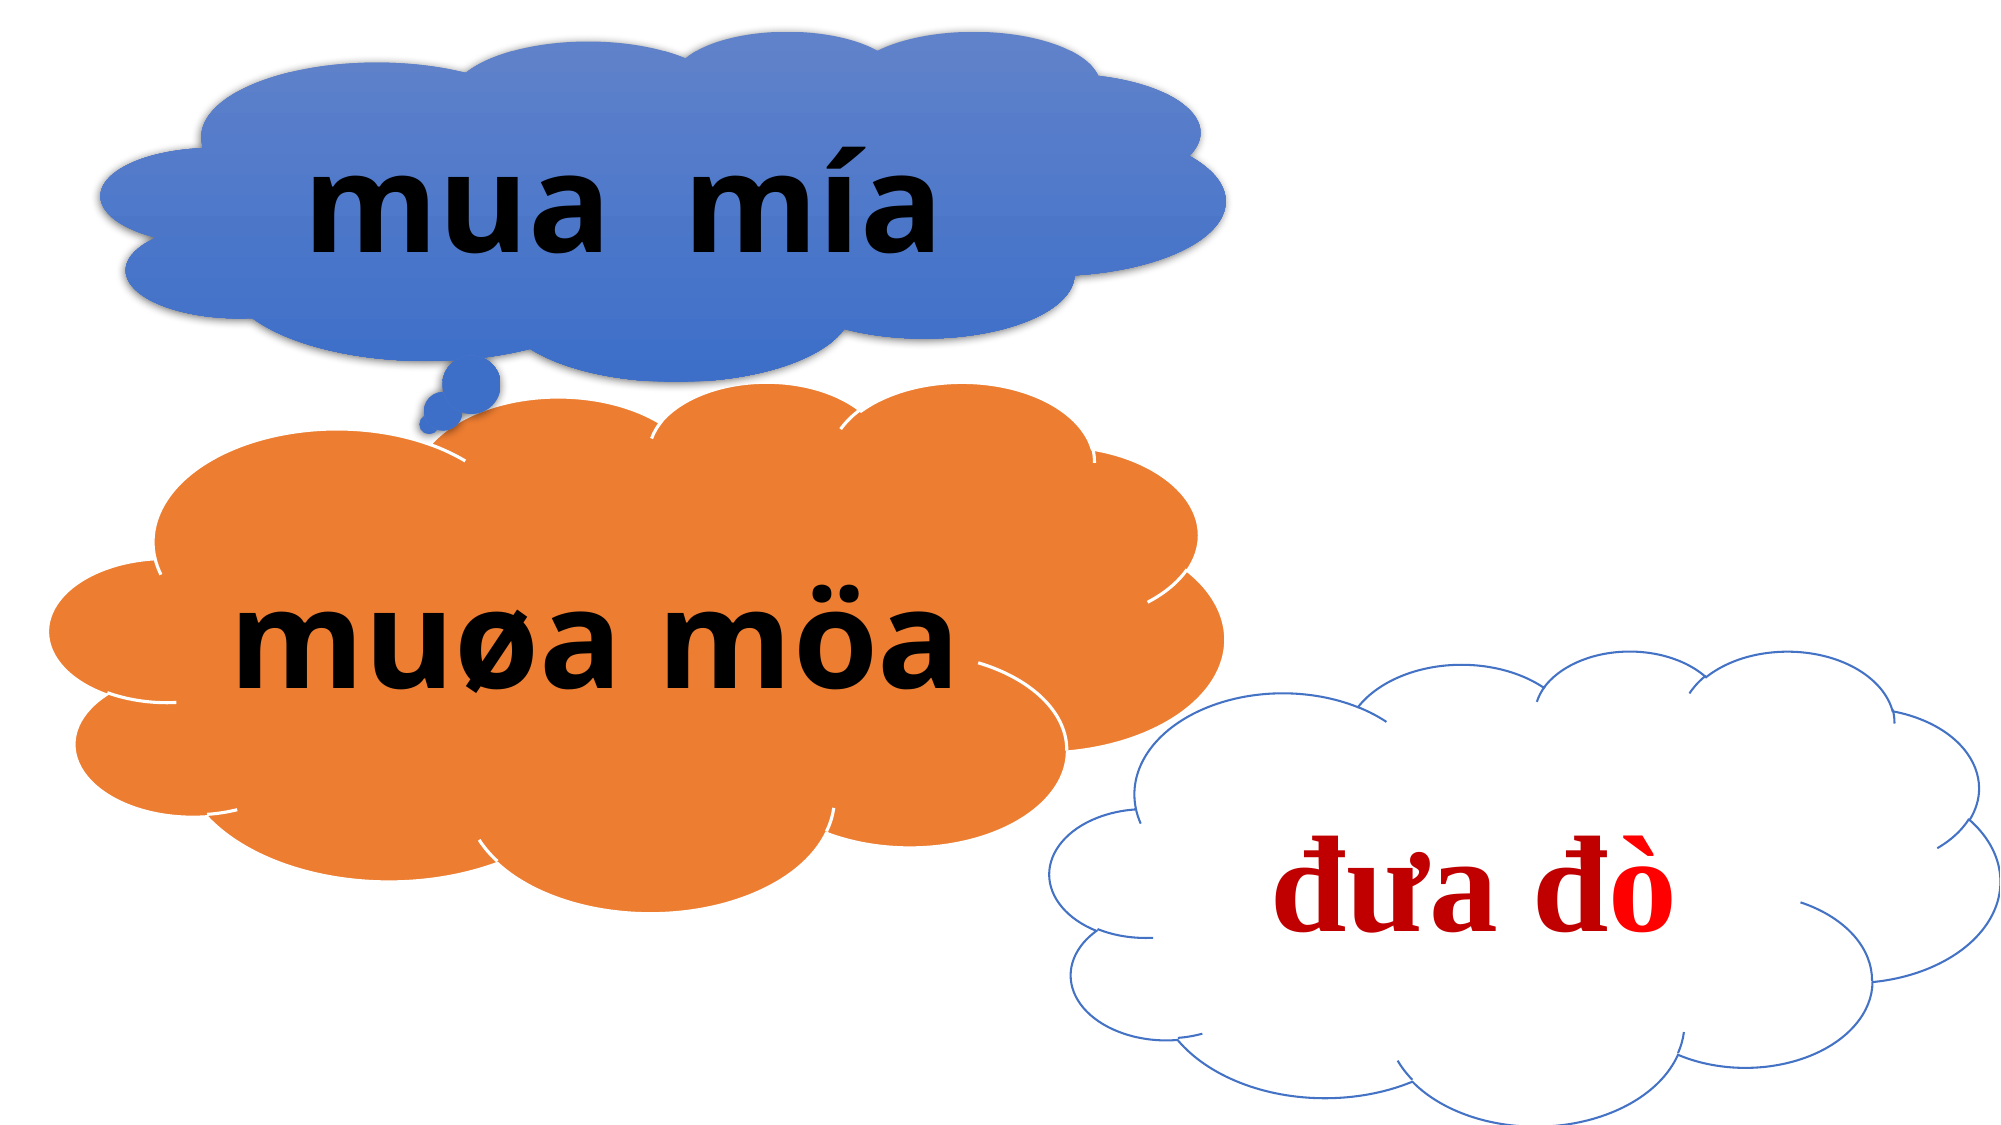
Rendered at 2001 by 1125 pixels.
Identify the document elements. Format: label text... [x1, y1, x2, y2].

text_box muøa möa [45, 380, 1228, 916]
text_box đưa đò [1048, 650, 2000, 1125]
text_box mua mía [100, 31, 1226, 435]
